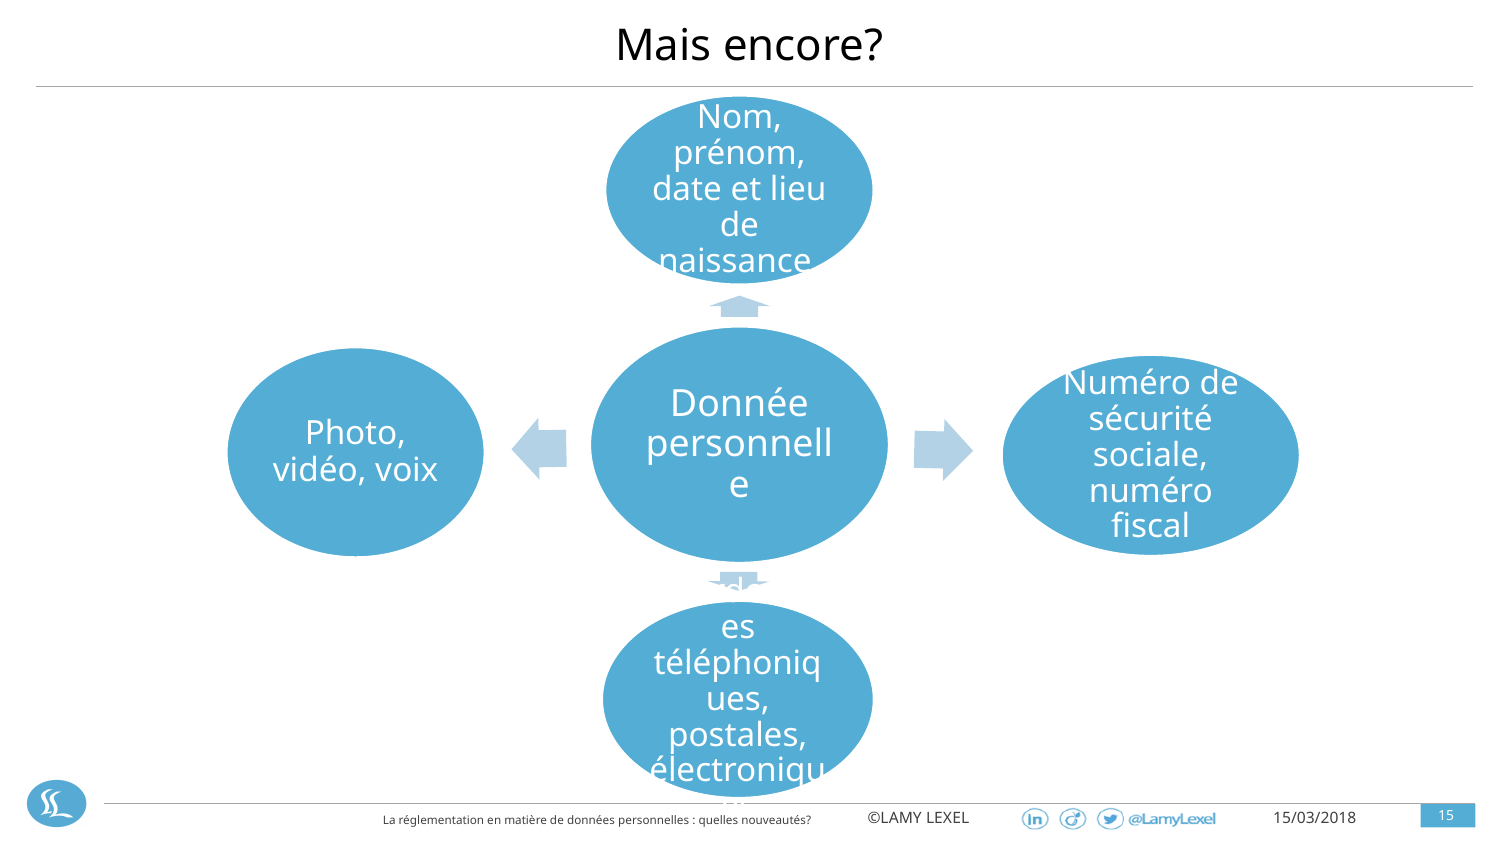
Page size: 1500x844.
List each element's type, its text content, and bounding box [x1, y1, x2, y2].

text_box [67, 100, 1432, 793]
picture [1018, 807, 1217, 830]
picture [26, 779, 87, 828]
list Mais encore? [8, 5, 1491, 80]
